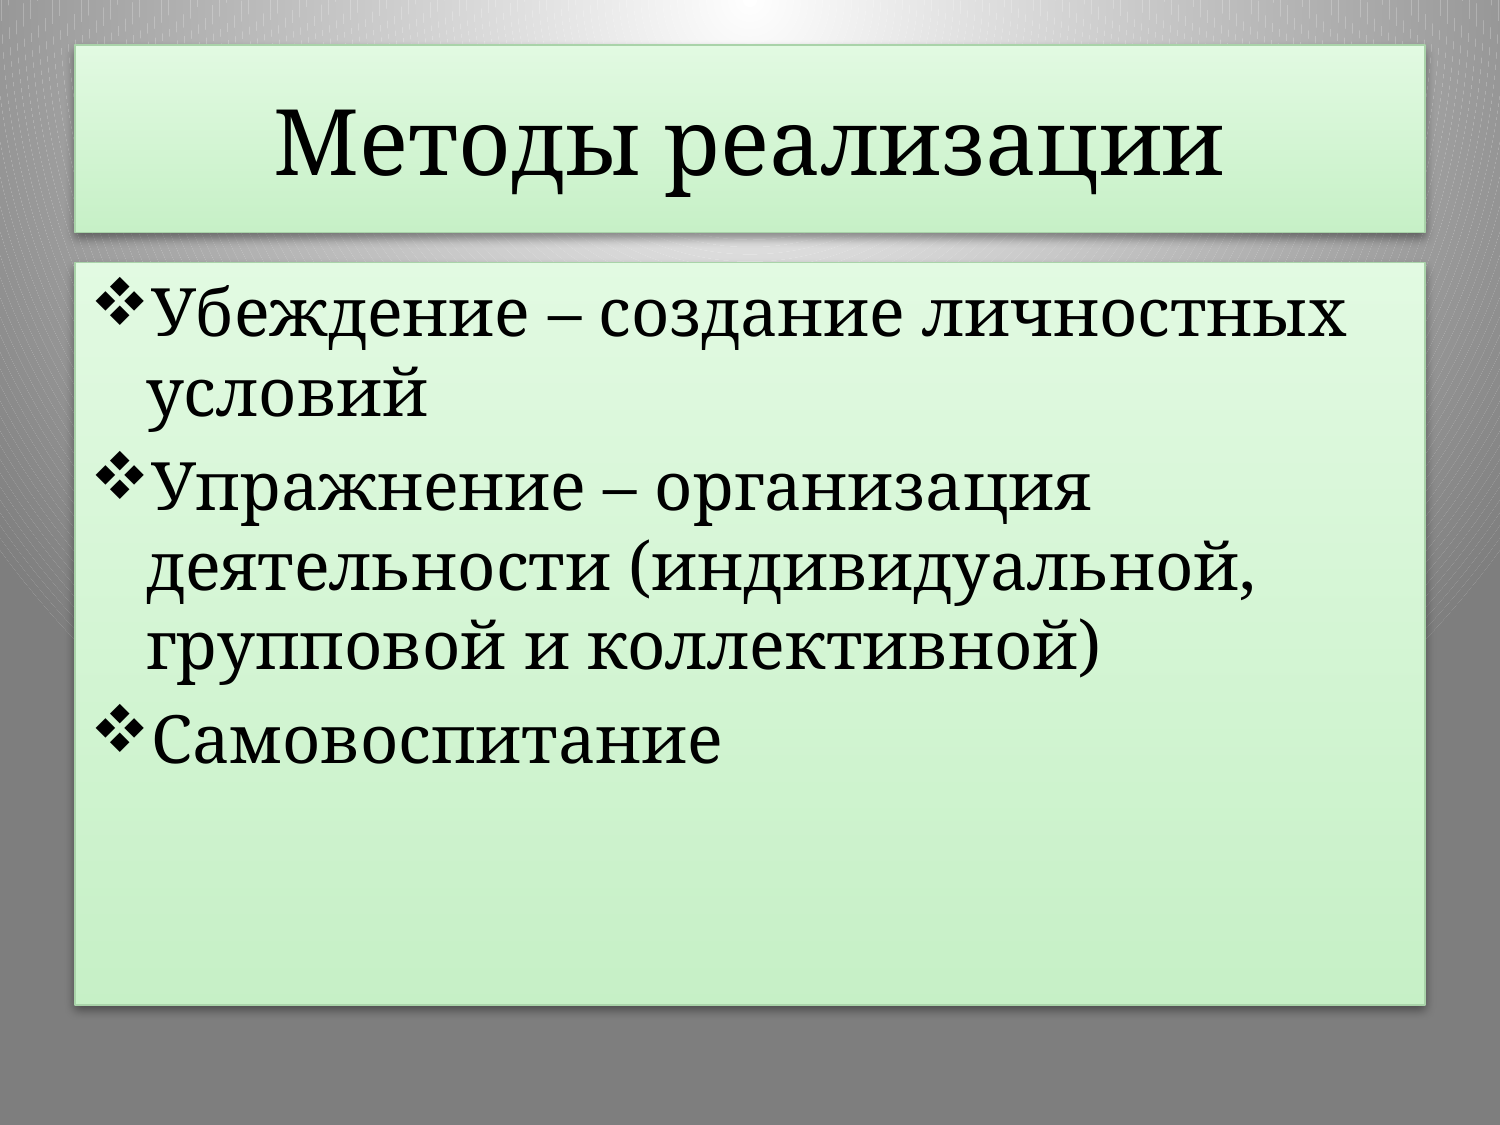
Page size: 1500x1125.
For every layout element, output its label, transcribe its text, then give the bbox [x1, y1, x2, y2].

list Убеждение – создание личностных условий Упражнение – организация деятельности (индивидуальной, групповой и коллективной) Самовоспитание [74, 262, 1426, 1006]
title Методы реализации [74, 44, 1426, 233]
